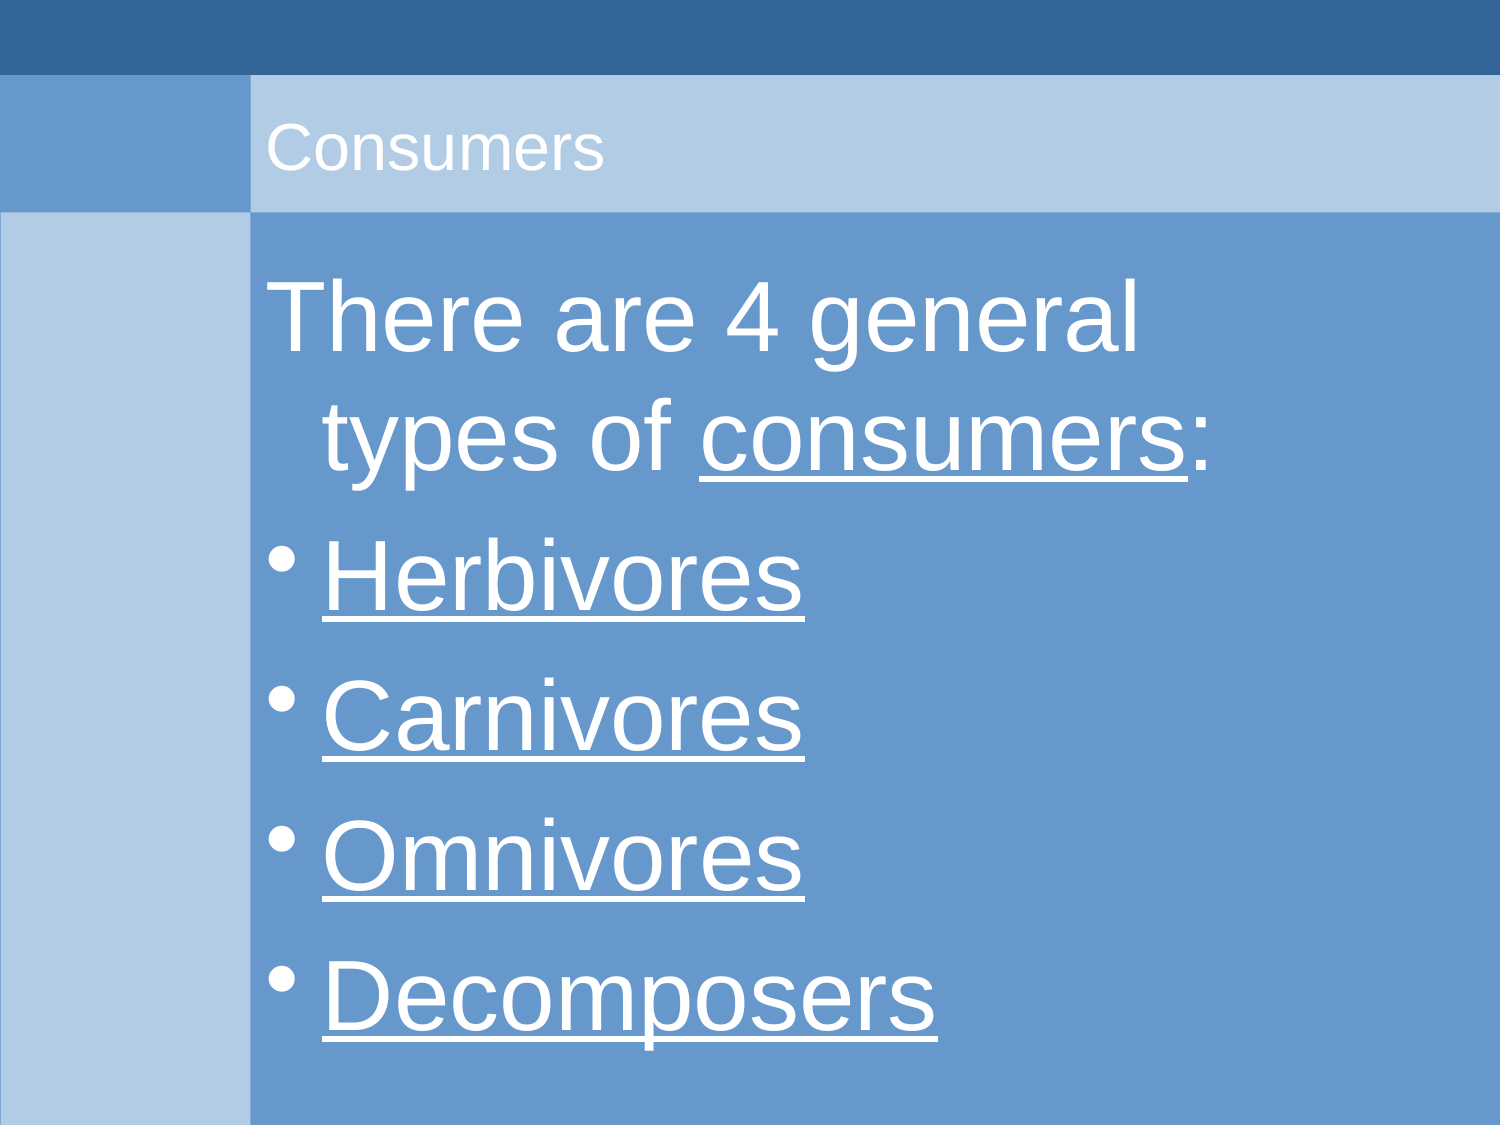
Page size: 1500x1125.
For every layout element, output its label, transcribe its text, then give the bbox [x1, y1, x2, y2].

list There are 4 general types of consumers: Herbivores Carnivores Omnivores Decomposers [250, 243, 1294, 959]
title Consumers [250, 75, 1500, 213]
